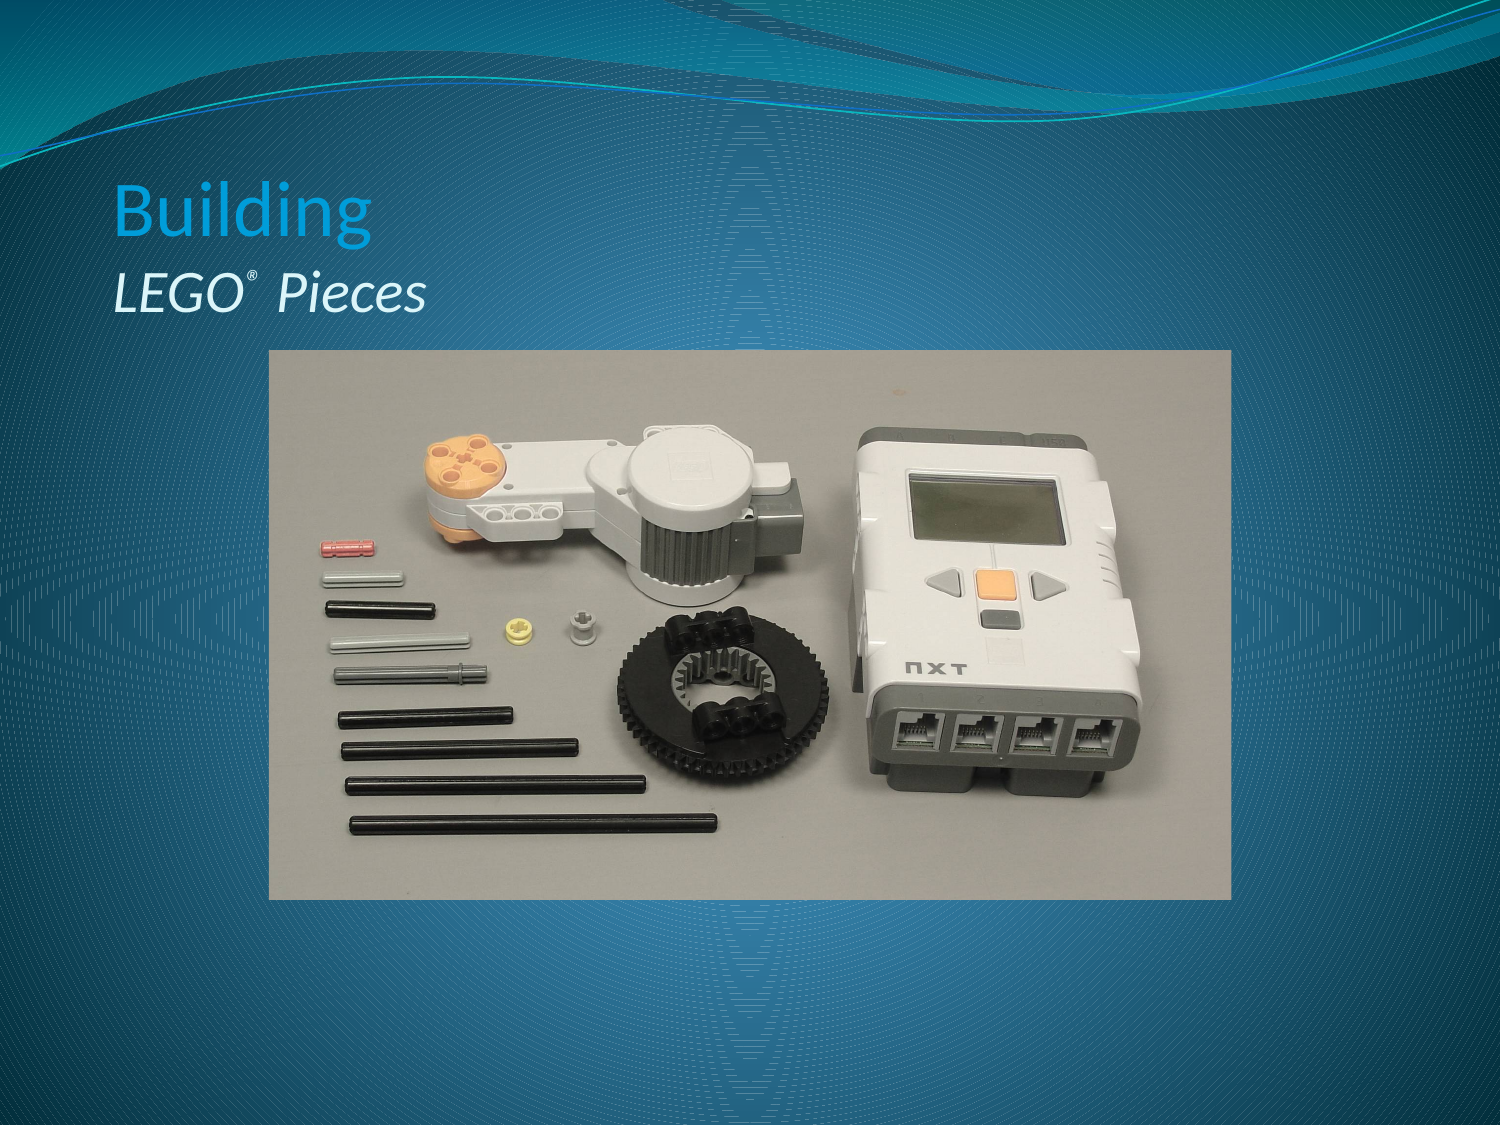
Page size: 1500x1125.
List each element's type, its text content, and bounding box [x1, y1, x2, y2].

picture [268, 349, 1232, 901]
title Building LEGO® Pieces [112, 137, 1463, 326]
